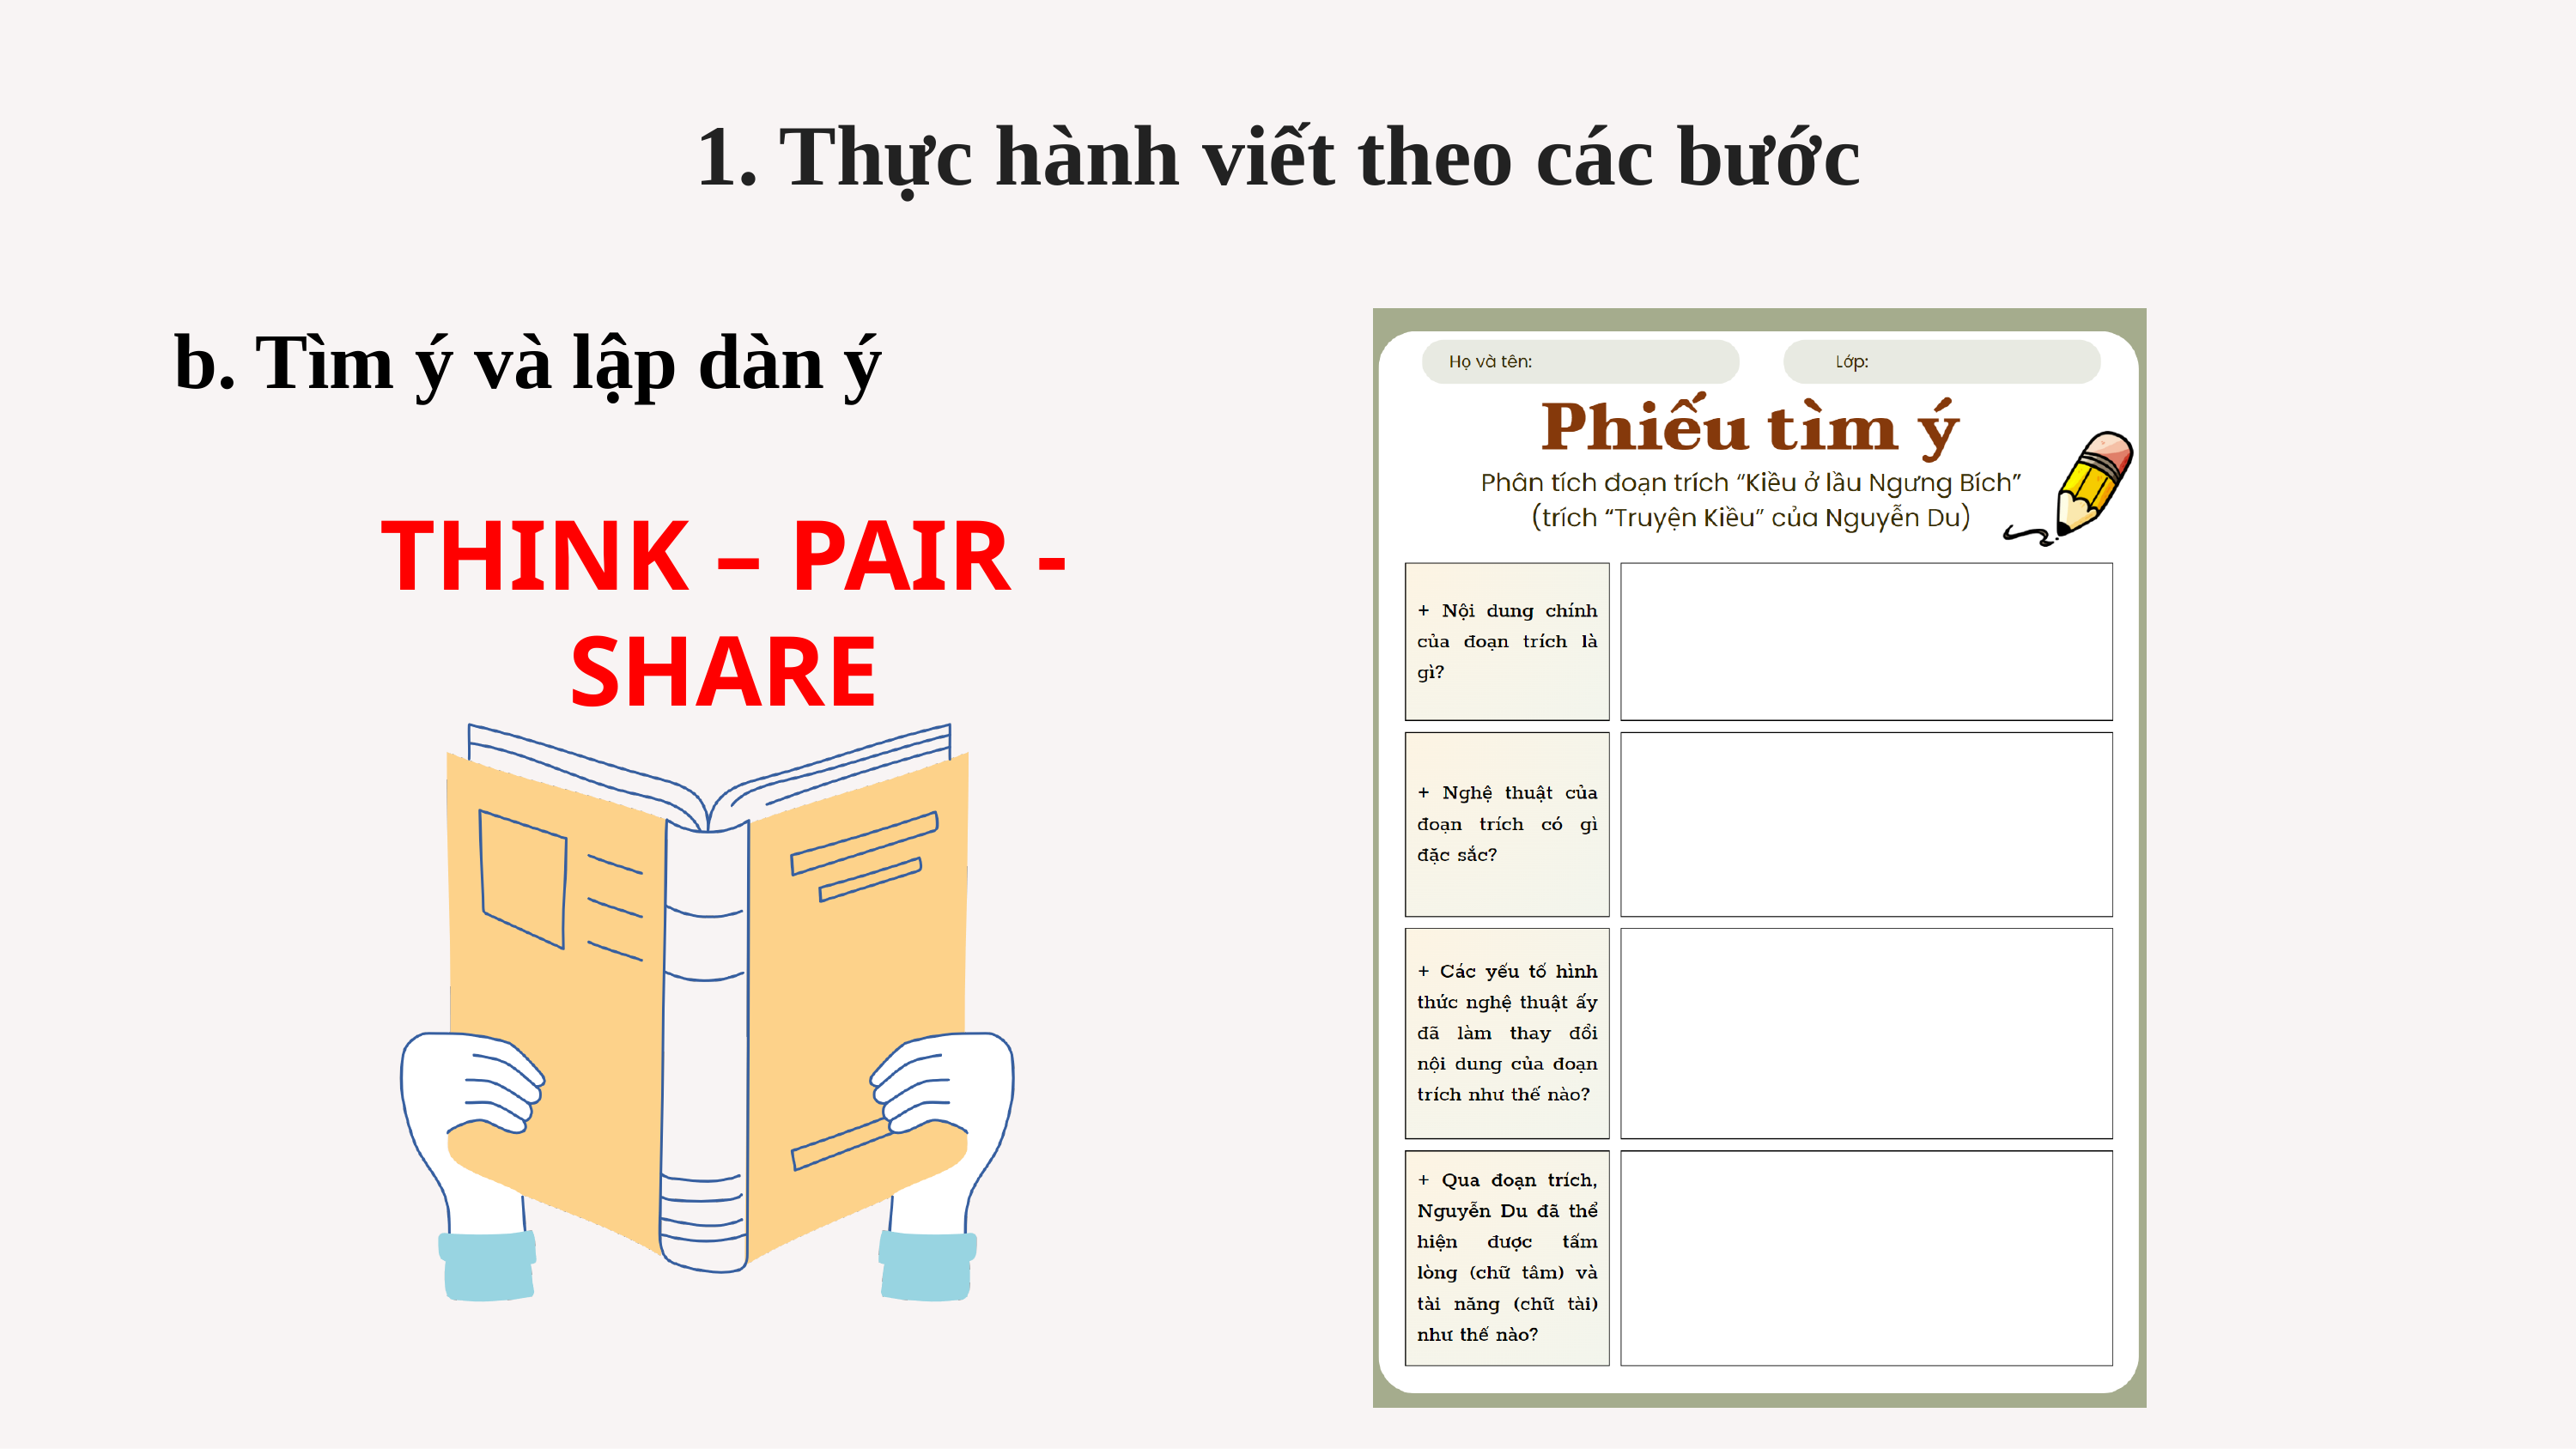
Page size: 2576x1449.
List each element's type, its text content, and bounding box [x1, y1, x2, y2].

picture [1373, 308, 2148, 1409]
text_box 1. Thực hành viết theo các bước [682, 92, 2408, 209]
text_box b. Tìm ý và lập dàn ý [161, 303, 1267, 411]
text_box [397, 723, 1018, 1303]
text_box THINK – PAIR - SHARE [246, 488, 1202, 732]
